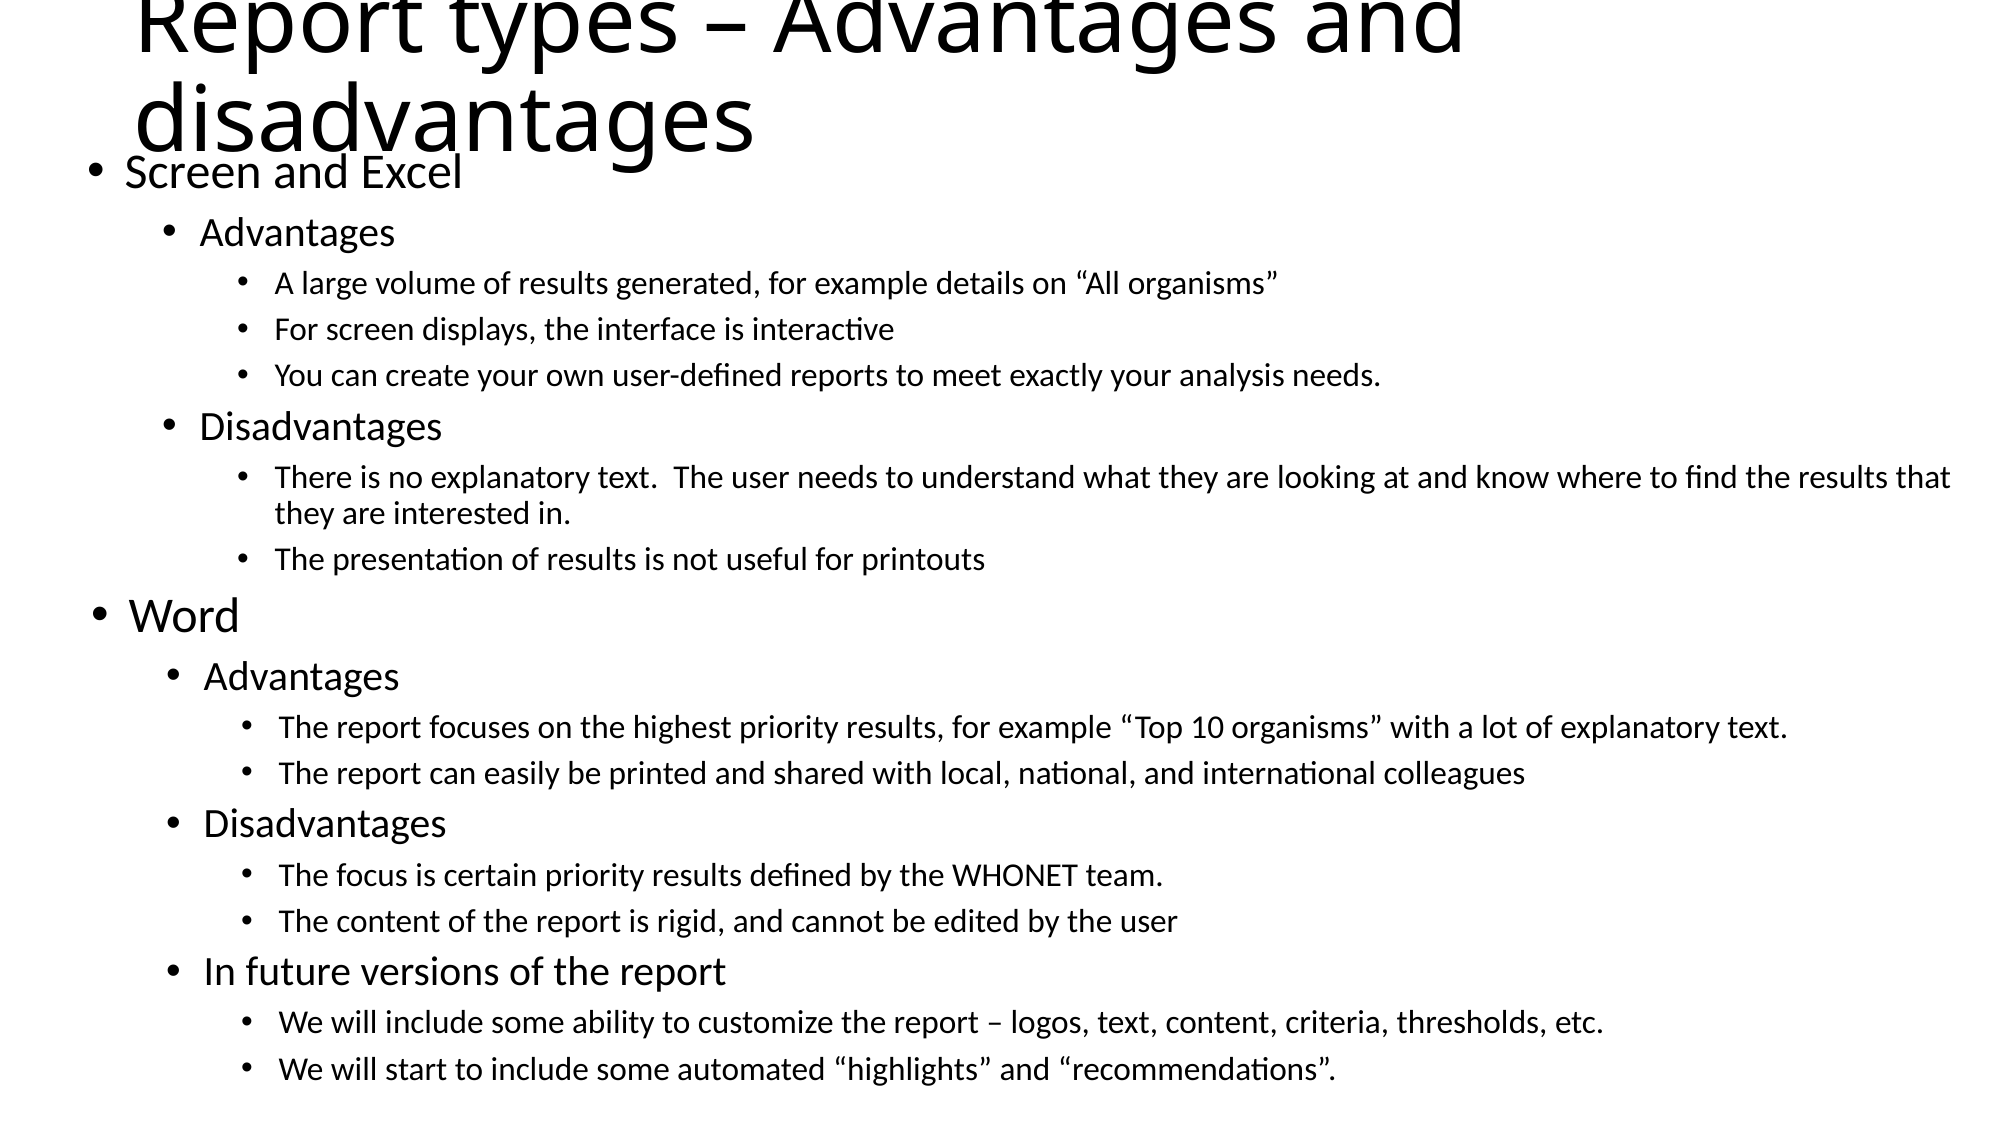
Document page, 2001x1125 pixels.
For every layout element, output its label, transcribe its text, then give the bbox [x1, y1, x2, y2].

list Screen and Excel Advantages A large volume of results generated, for example details on “All organisms” For screen displays, the interface is interactive You can create your own user-defined reports to meet exactly your analysis needs. Disadvantages There is no explanatory text. The user needs to understand what they are looking at and know where to find the results that they are interested in. The presentation of results is not useful for printouts [71, 138, 1970, 628]
text_box Word Advantages The report focuses on the highest priority results, for example “Top 10 organisms” with a lot of explanatory text. The report can easily be printed and shared with local, national, and international colleagues Disadvantages The focus is certain priority results defined by the WHONET team. The content of the report is rigid, and cannot be edited by the user In future versions of the report We will include some ability to customize the report – logos, text, content, criteria, thresholds, etc. We will start to include some automated “highlights” and “recommendations”. [76, 521, 1974, 1115]
title Report types – Advantages and disadvantages [118, 0, 1843, 138]
